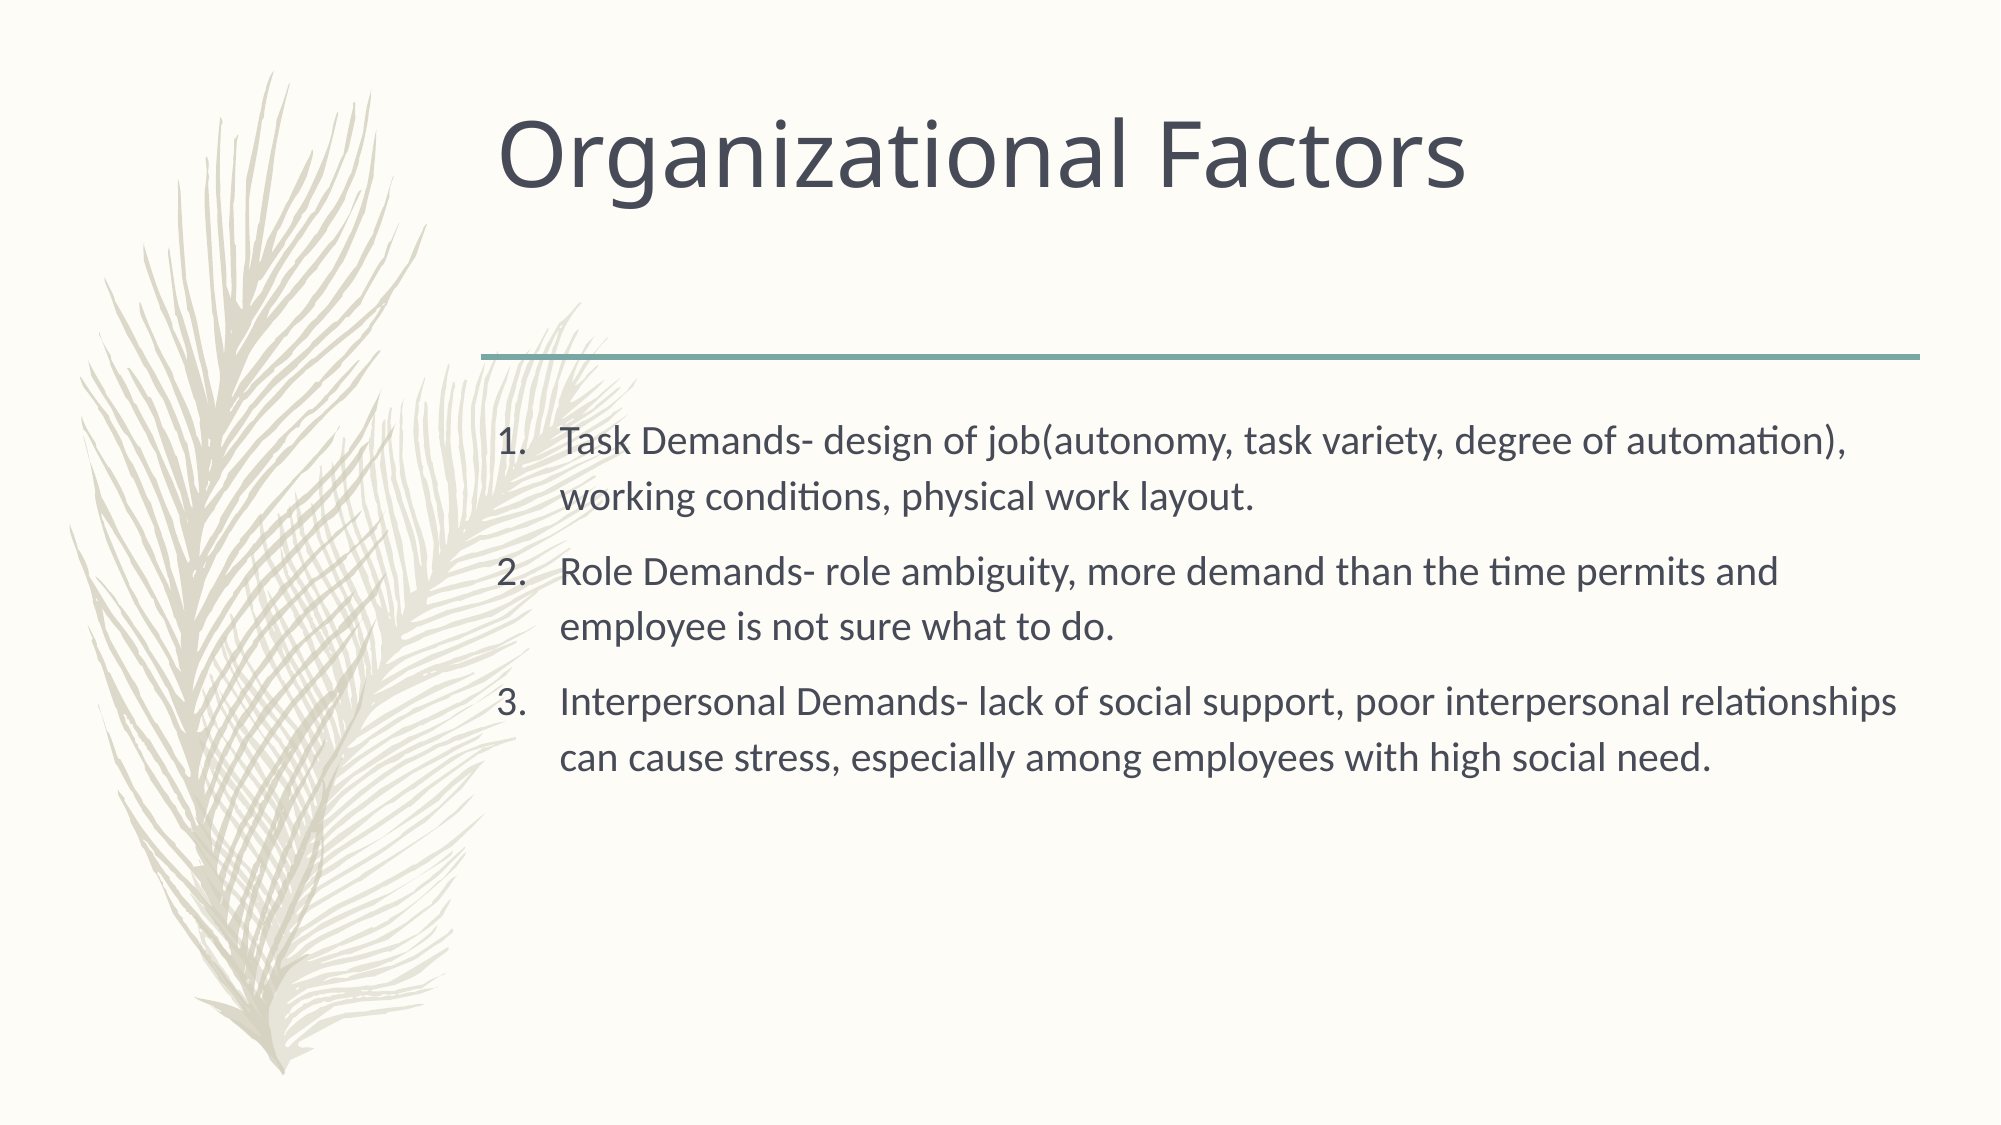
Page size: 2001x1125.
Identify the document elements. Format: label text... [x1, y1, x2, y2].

list Task Demands- design of job(autonomy, task variety, degree of automation), working conditions, physical work layout. Role Demands- role ambiguity, more demand than the time permits and employee is not sure what to do. Interpersonal Demands- lack of social support, poor interpersonal relationships can cause stress, especially among employees with high social need. [481, 399, 1920, 999]
title Organizational Factors [481, 93, 1920, 350]
